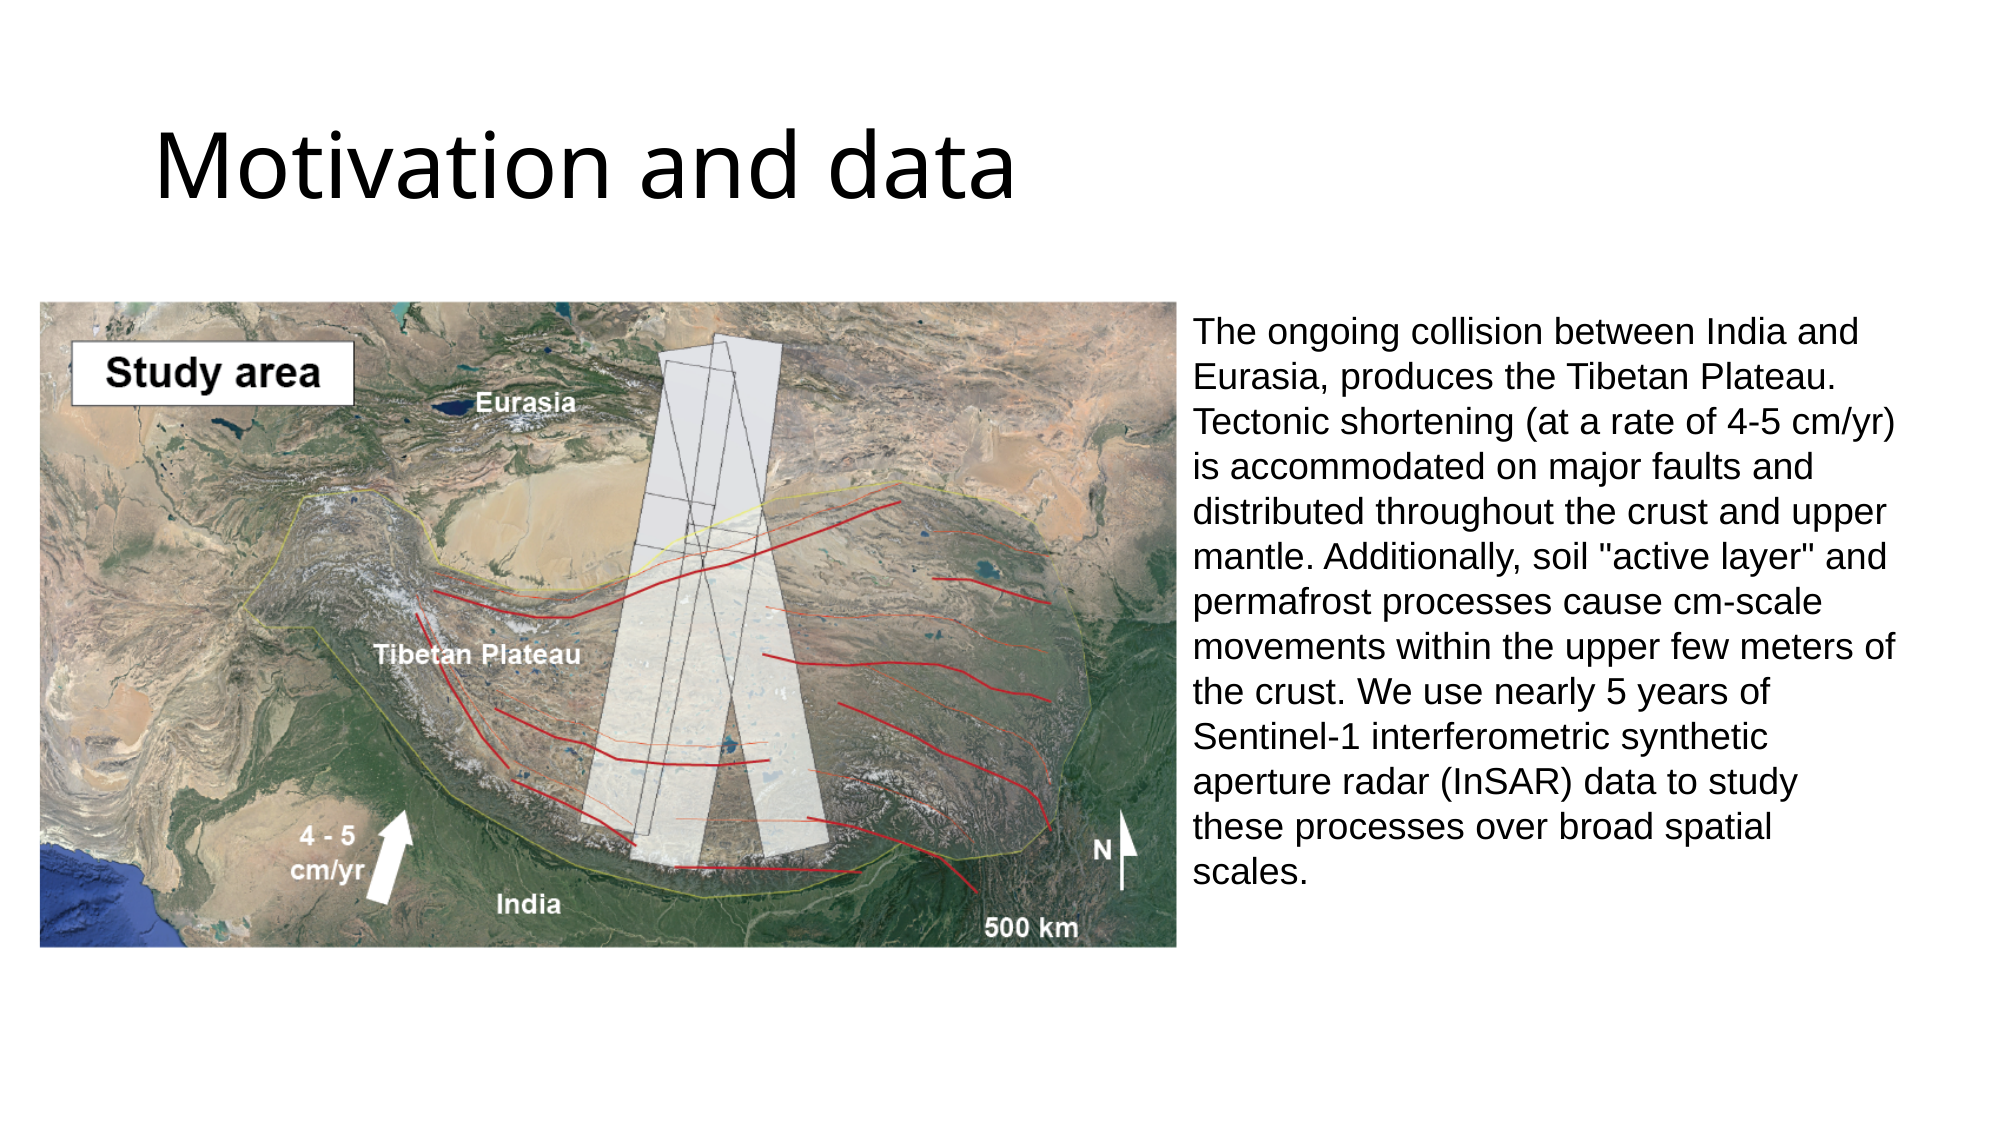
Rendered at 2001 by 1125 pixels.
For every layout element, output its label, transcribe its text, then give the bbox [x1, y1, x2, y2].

picture [39, 299, 1178, 965]
text_box The ongoing collision between India and Eurasia, produces the Tibetan Plateau. Tectonic shortening (at a rate of 4-5 cm/yr) is accommodated on major faults and distributed throughout the crust and upper mantle. Additionally, soil "active layer" and permafrost processes cause cm-scale movements within the upper few meters of the crust. We use nearly 5 years of Sentinel-1 interferometric synthetic aperture radar (InSAR) data to study these processes over broad spatial scales. [1178, 299, 1913, 900]
title Motivation and data [137, 59, 1863, 278]
